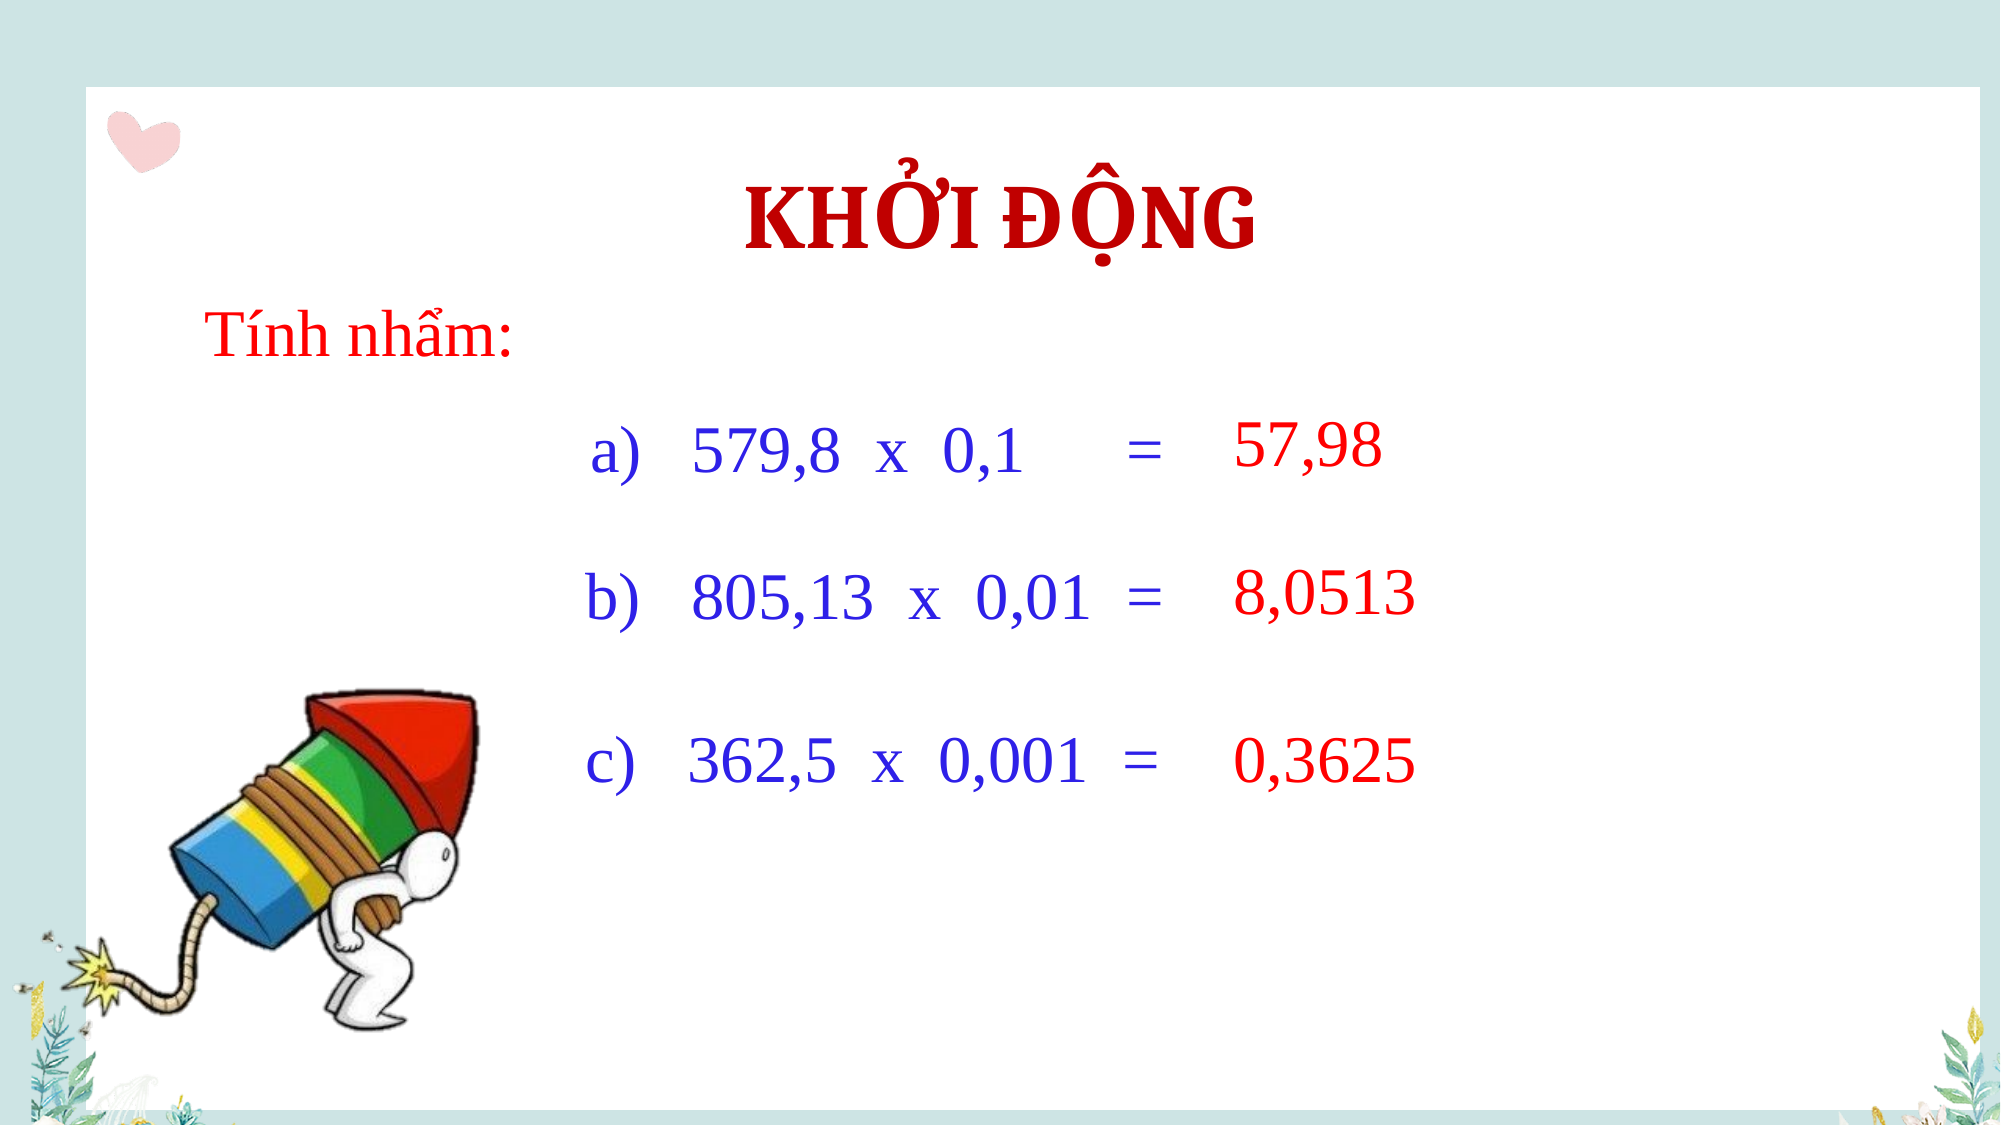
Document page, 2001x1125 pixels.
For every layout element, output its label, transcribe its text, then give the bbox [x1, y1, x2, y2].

picture [1818, 978, 2001, 1125]
text_box a) 579,8 x 0,1 = [575, 398, 1198, 494]
text_box KHỞI ĐỘNG [595, 149, 1405, 275]
text_box Tính nhẩm: [190, 282, 541, 378]
picture [104, 111, 181, 175]
text_box c) 362,5 x 0,001 = [667, 708, 1193, 803]
picture [0, 588, 667, 1125]
text_box b) 805,13 x 0,01 = [570, 545, 1197, 641]
text_box 0,3625 [1218, 708, 1433, 803]
text_box 8,0513 [1218, 540, 1433, 636]
text_box 57,98 [1218, 392, 1400, 488]
